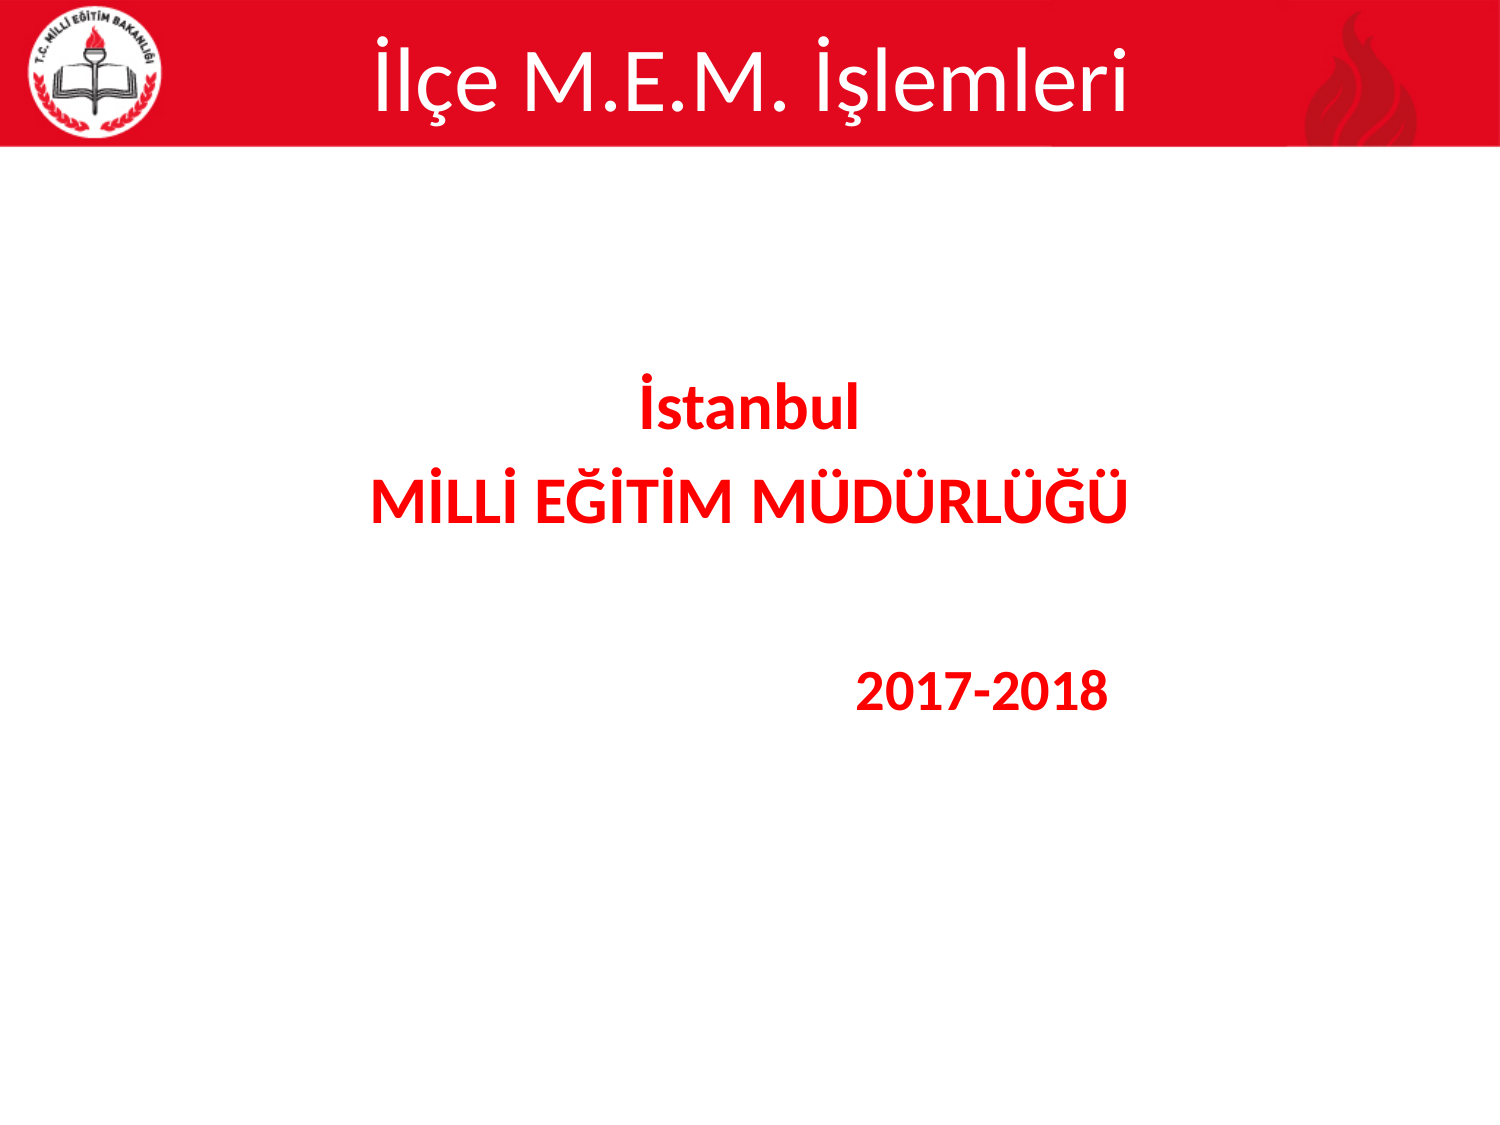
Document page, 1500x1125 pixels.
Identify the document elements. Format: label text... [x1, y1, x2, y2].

list İstanbul MİLLİ EĞİTİM MÜDÜRLÜĞÜ 2017-2018 [75, 262, 1425, 1005]
picture [0, 0, 1500, 1125]
title İlçe M.E.M. İşlemleri [76, 0, 1427, 149]
